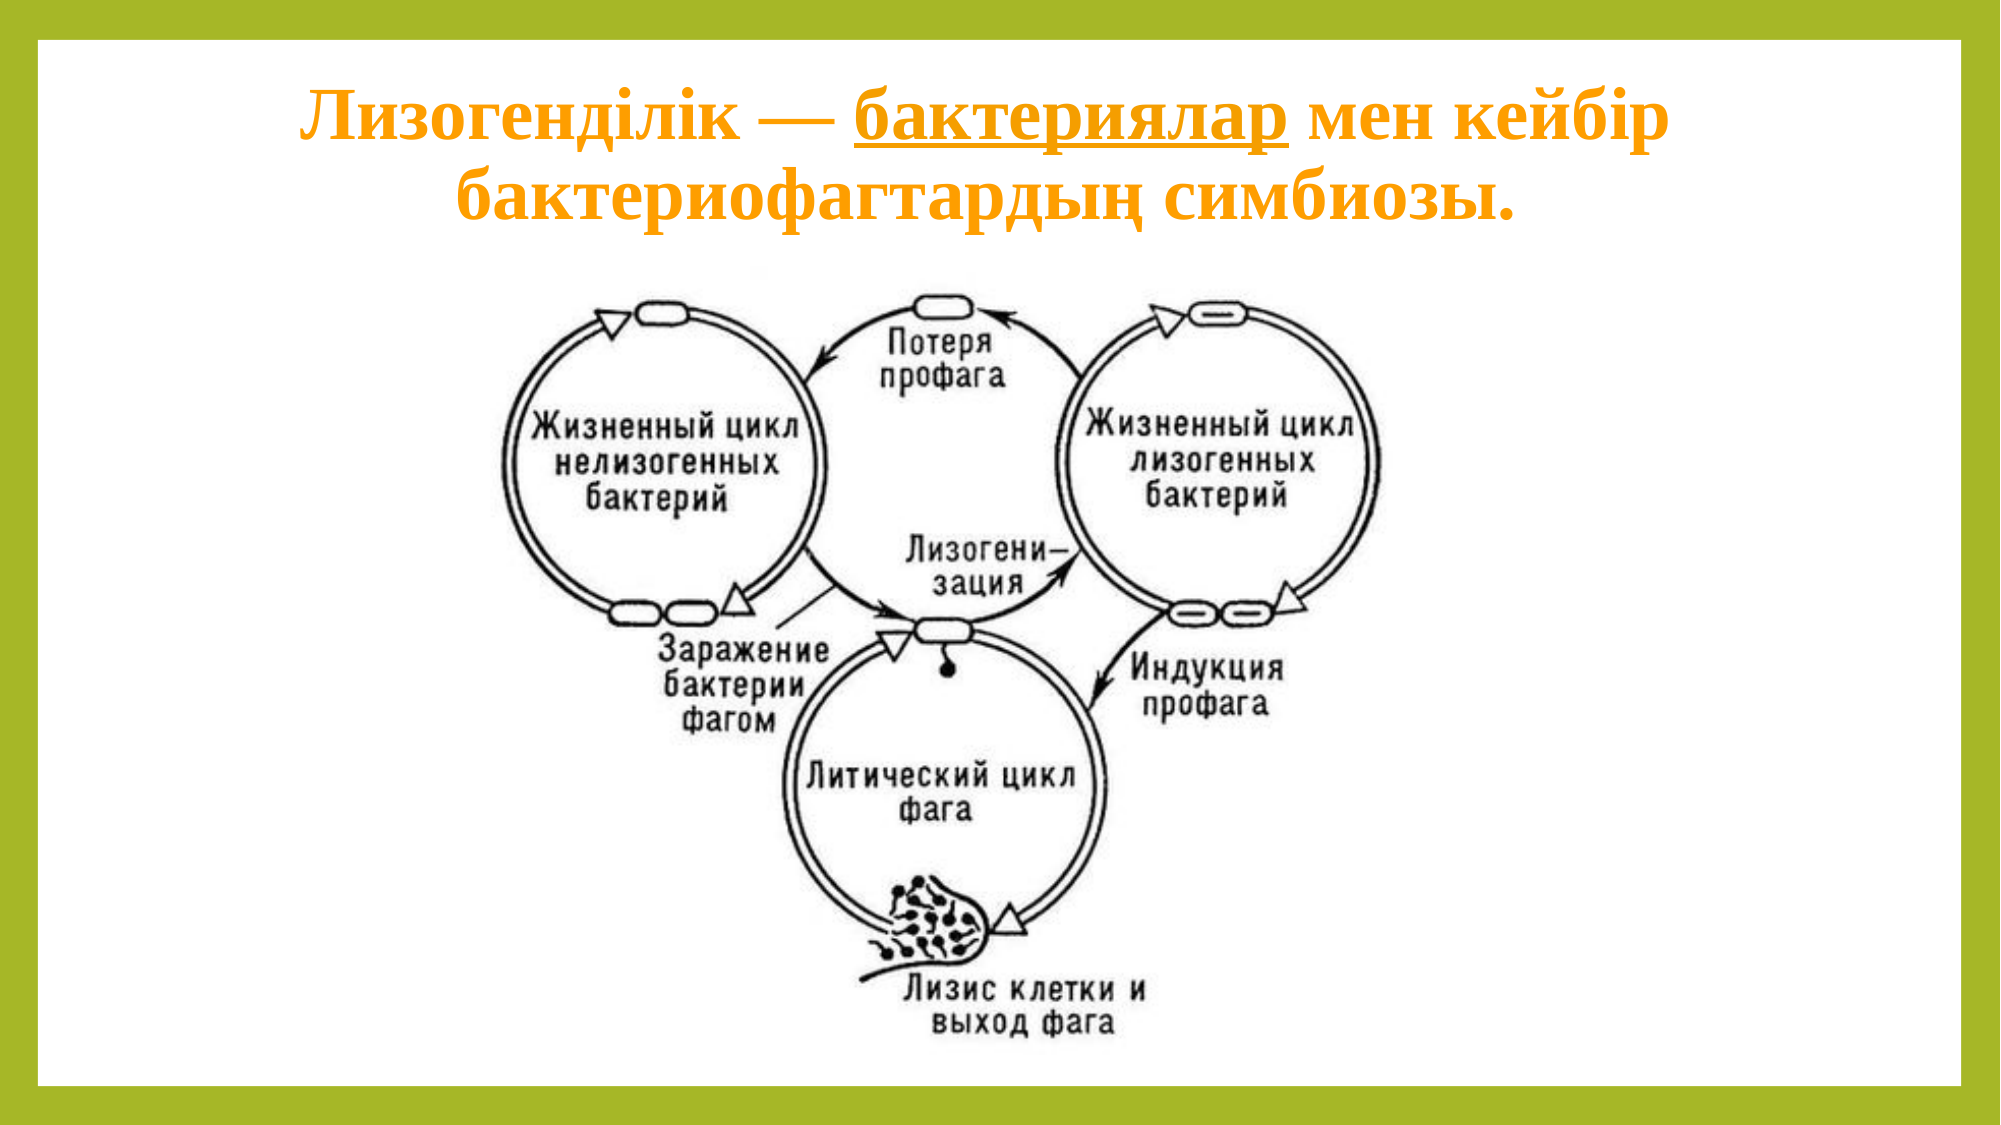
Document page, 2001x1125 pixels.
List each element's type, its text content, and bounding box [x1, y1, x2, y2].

picture [475, 241, 1413, 1056]
title Лизогенділік — бактериялар мен кейбір бактериофагтардың симбиозы. [176, 44, 1797, 267]
